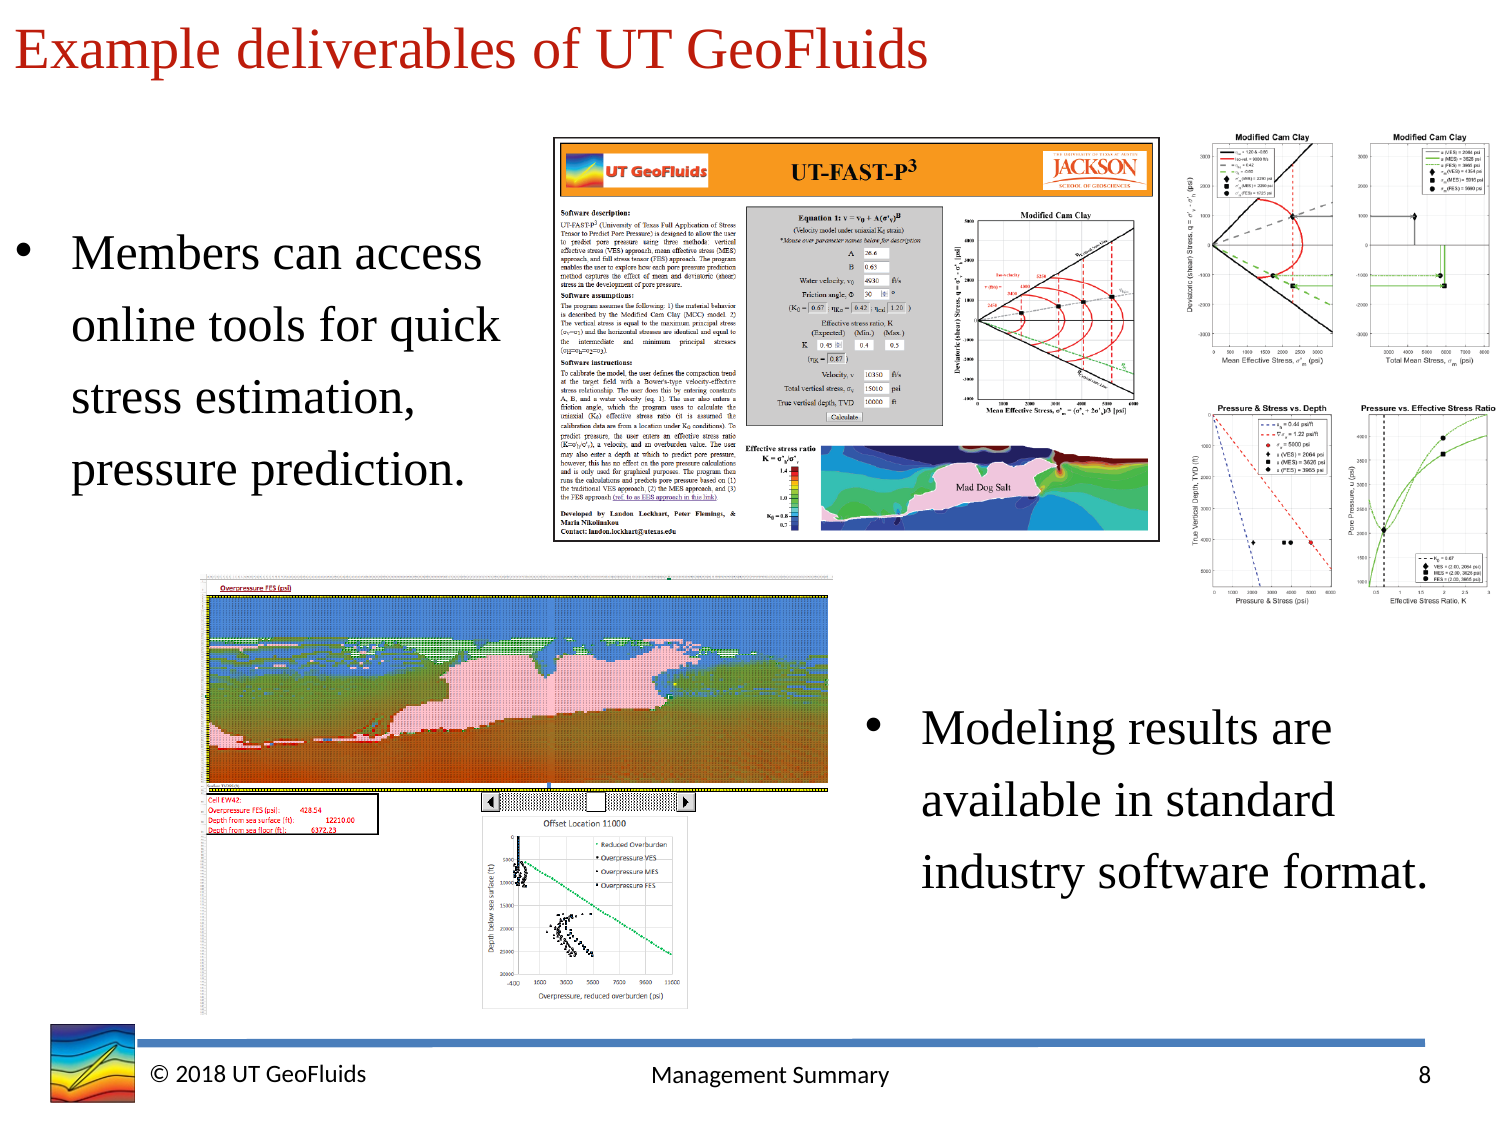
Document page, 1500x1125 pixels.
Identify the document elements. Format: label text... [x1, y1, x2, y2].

picture [50, 1045, 134, 1103]
picture [1179, 112, 1500, 629]
text_box Example deliverables of UT GeoFluids [0, 2, 1500, 88]
text_box Modeling results are available in standard industry software format. [849, 675, 1475, 906]
text_box Members can access online tools for quick stress estimation, pressure prediction. [0, 199, 544, 503]
picture [199, 574, 833, 1015]
picture [50, 1024, 135, 1053]
footer © 2018 UT GeoFluids [134, 1042, 400, 1103]
picture [549, 119, 1165, 545]
